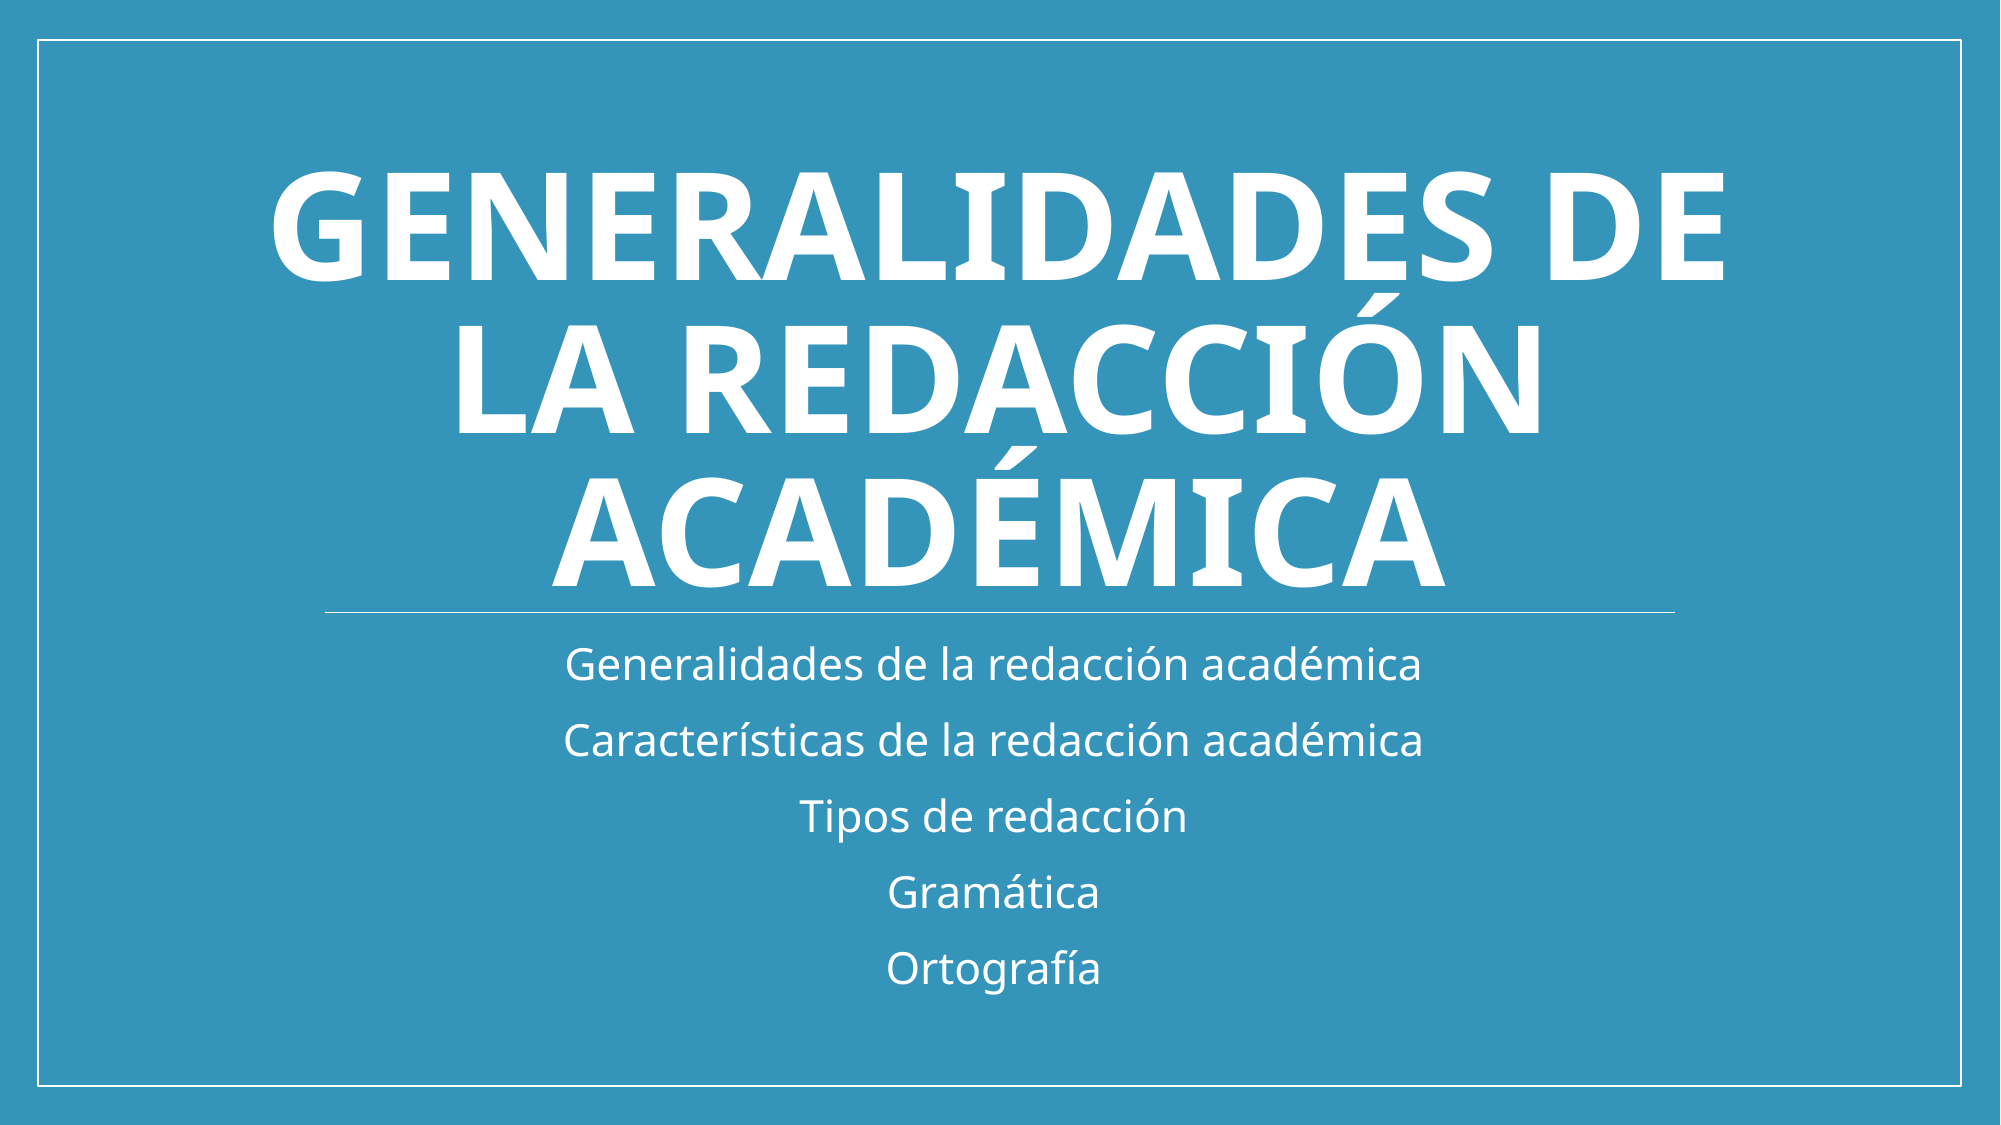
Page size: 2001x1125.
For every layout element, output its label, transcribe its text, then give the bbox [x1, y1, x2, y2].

title Generalidades de la redacción académica [182, 144, 1818, 625]
subtitle Generalidades de la redacción académica Características de la redacción académica Tipos de redacción Gramática Ortografía [280, 634, 1719, 1006]
